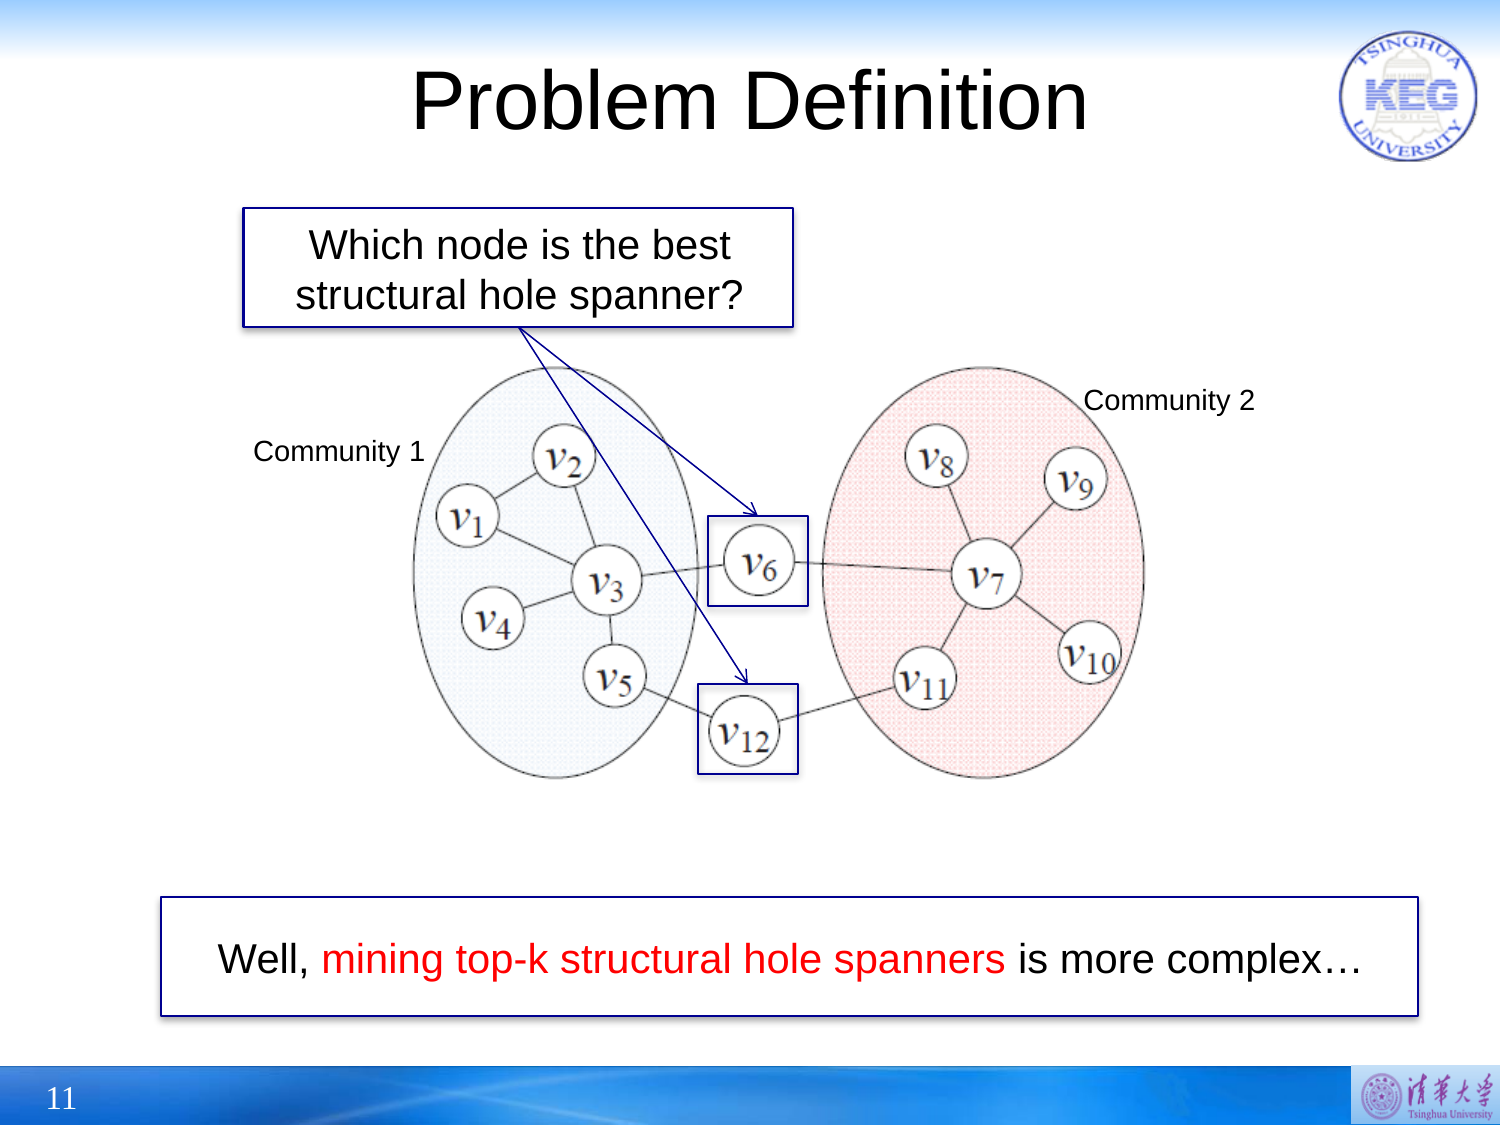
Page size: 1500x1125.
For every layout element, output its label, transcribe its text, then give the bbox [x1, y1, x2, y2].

text_box Which node is the best structural hole spanner? [243, 208, 794, 328]
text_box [518, 326, 749, 685]
picture [0, 1065, 1500, 1125]
text_box Well, mining top-k structural hole spanners is more complex… [160, 897, 1419, 1017]
text_box Community 2 [1175, 374, 1307, 424]
picture [1338, 30, 1481, 163]
title Problem Definition [40, 30, 1460, 162]
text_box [749, 326, 759, 517]
picture [369, 323, 1171, 814]
text_box Community 1 [238, 424, 364, 475]
